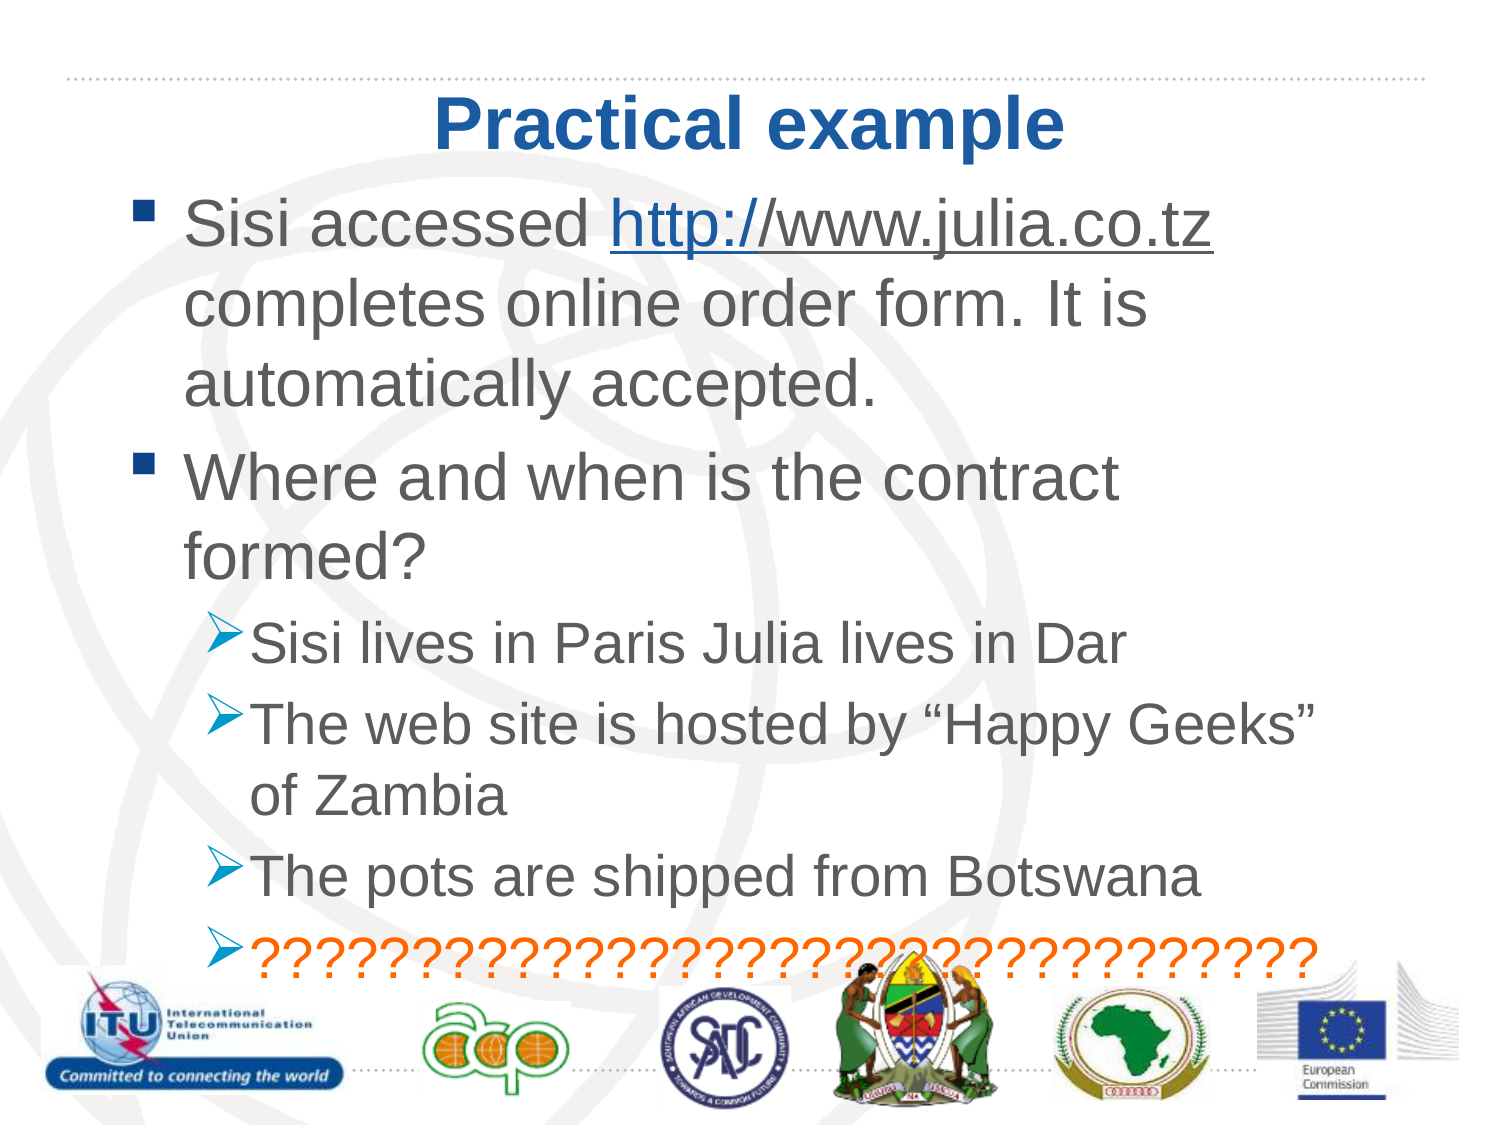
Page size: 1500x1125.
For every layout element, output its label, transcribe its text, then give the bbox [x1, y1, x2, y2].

title Practical example [112, 54, 1388, 172]
picture [0, 132, 1061, 1125]
picture [1257, 960, 1459, 1100]
list Sisi accessed http://www.julia.co.tz completes online order form. It is automatically accepted. Where and when is the contract formed? Sisi lives in Paris Julia lives in Dar The web site is hosted by “Happy Geeks” of Zambia The pots are shipped from Botswana ????????????????????????????????? [112, 172, 1388, 1025]
